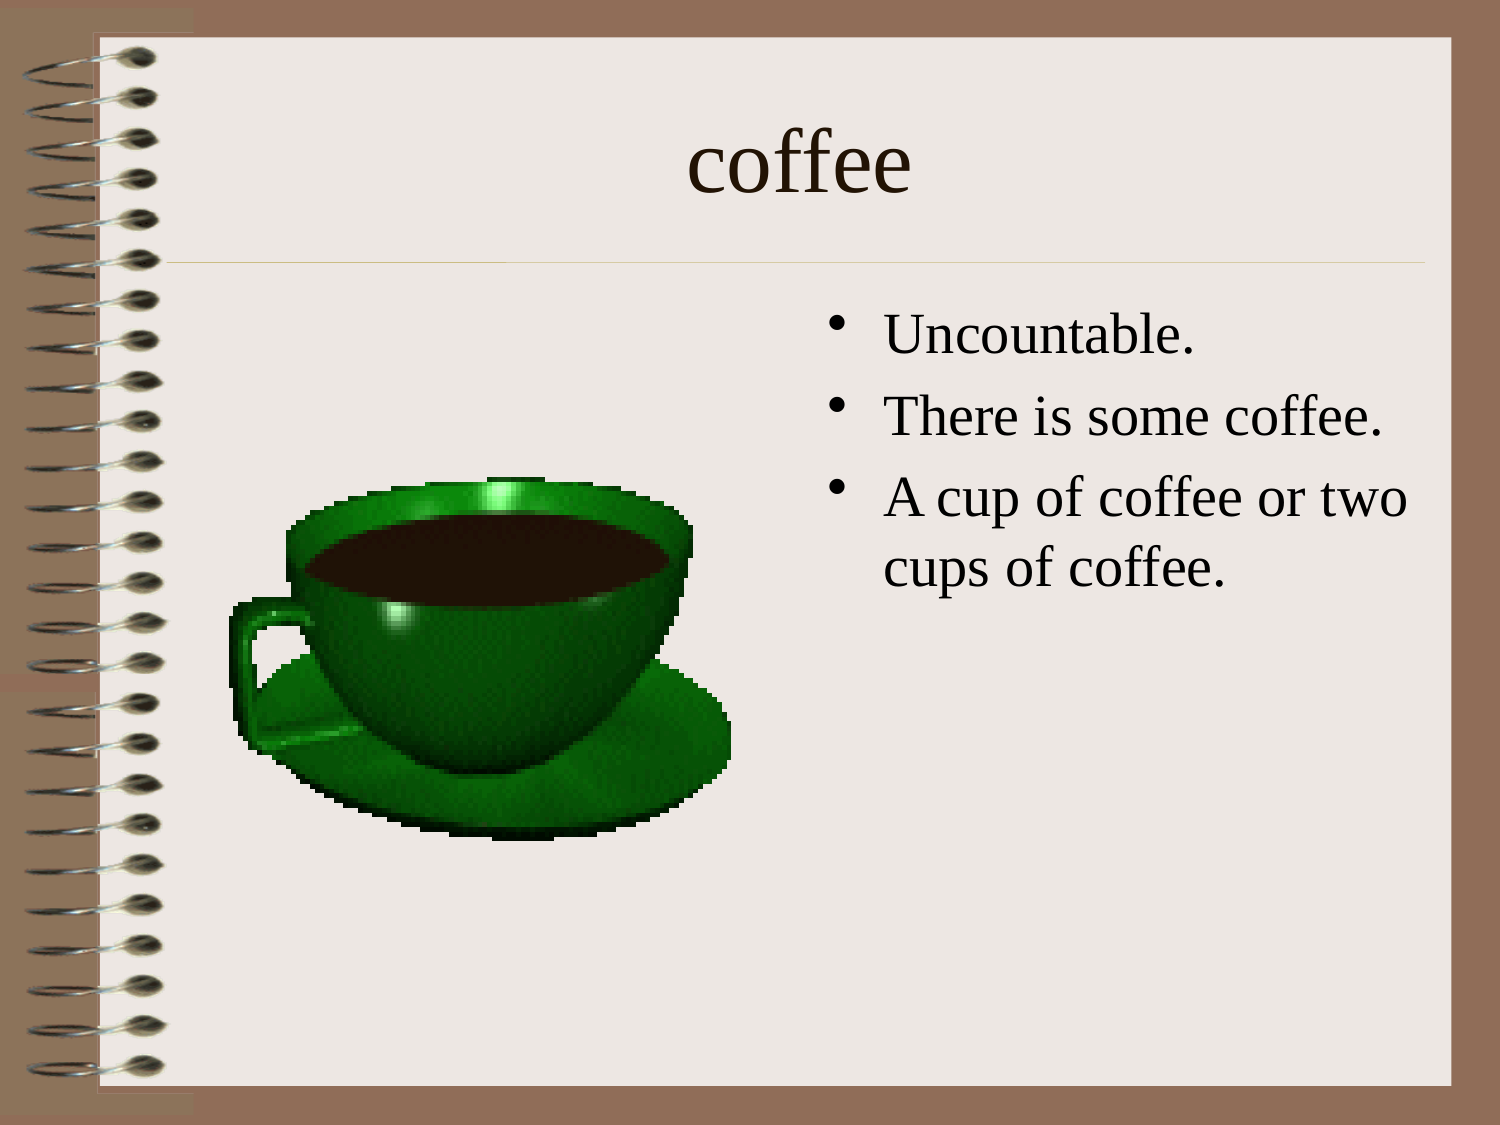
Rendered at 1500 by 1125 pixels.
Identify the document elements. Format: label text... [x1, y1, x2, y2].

list Uncountable. There is some coffee. A cup of coffee or two cups of coffee. [812, 287, 1425, 410]
picture [0, 8, 194, 410]
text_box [162, 343, 776, 957]
title coffee [174, 62, 1425, 250]
list Uncountable. There is some coffee. A cup of coffee or two cups of coffee. [812, 411, 1425, 963]
picture [0, 411, 162, 674]
picture [0, 692, 194, 1115]
